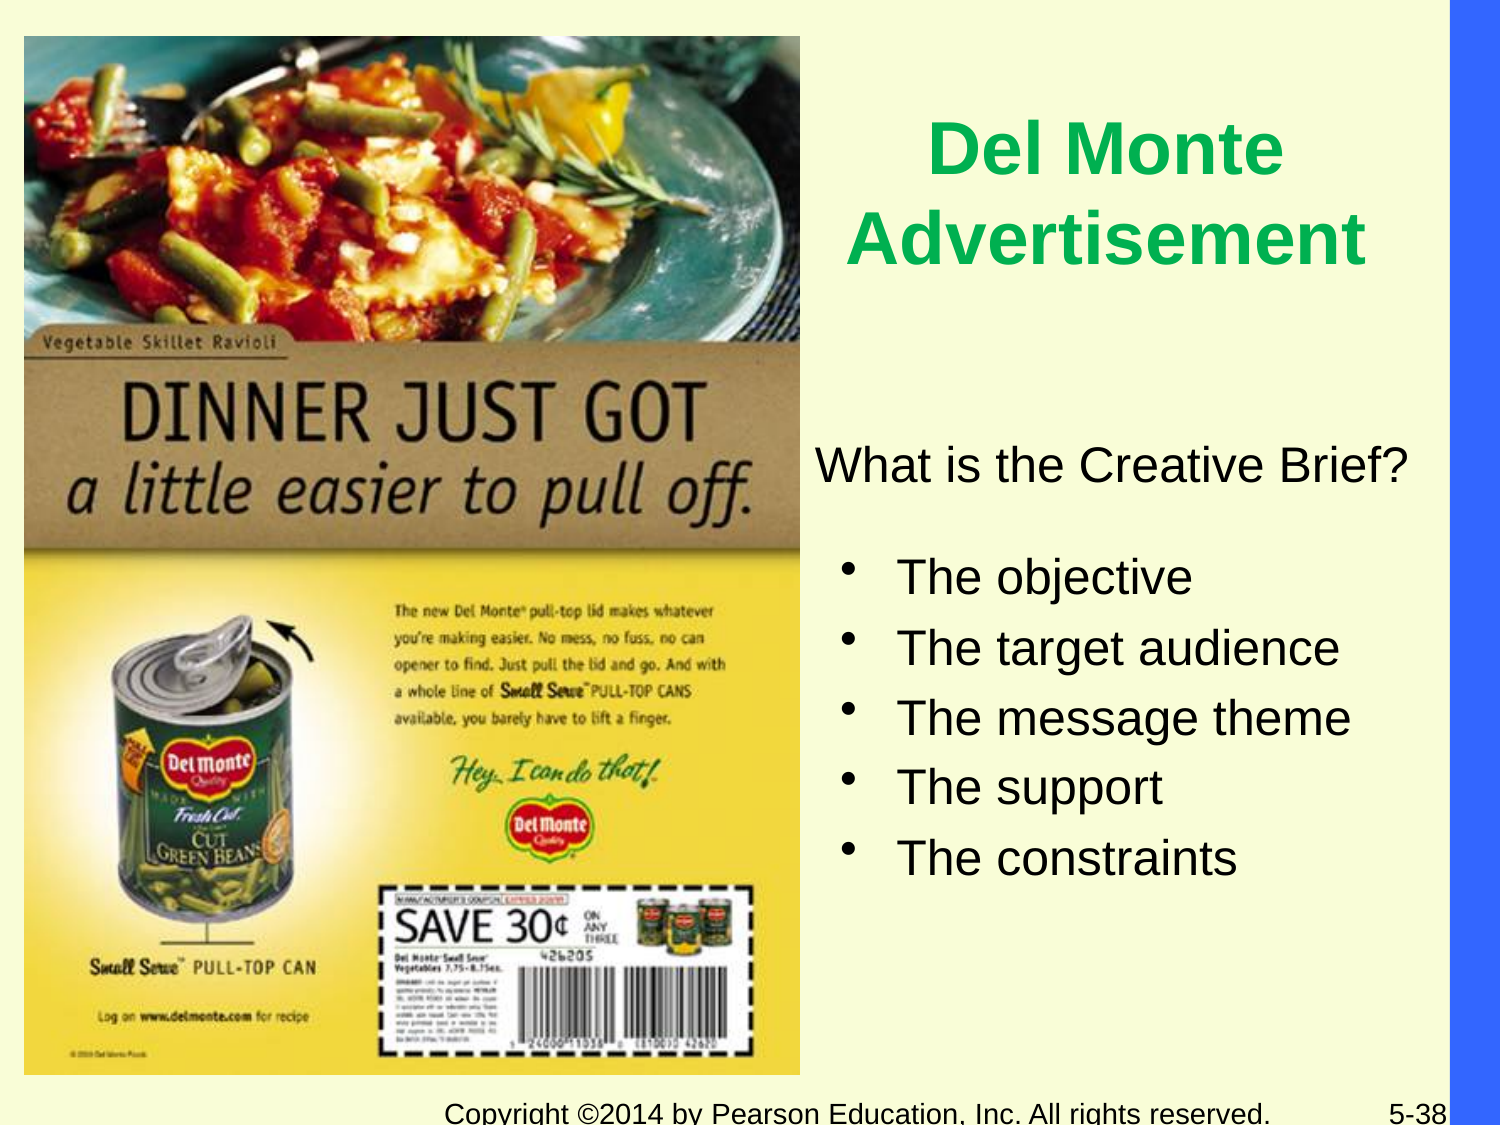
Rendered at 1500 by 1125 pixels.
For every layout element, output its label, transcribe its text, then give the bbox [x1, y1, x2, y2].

footer Copyright ©2014 by Pearson Education, Inc. All rights reserved. [399, 1087, 1149, 1125]
slide_number 5-38 [1149, 1074, 1449, 1125]
text_box What is the Creative Brief? [804, 424, 1438, 500]
text_box [1449, 0, 1500, 1125]
title Del Monte Advertisement [804, 99, 1438, 288]
list The objective The target audience The message theme The support The constraints [824, 537, 1438, 926]
picture [24, 36, 801, 1076]
